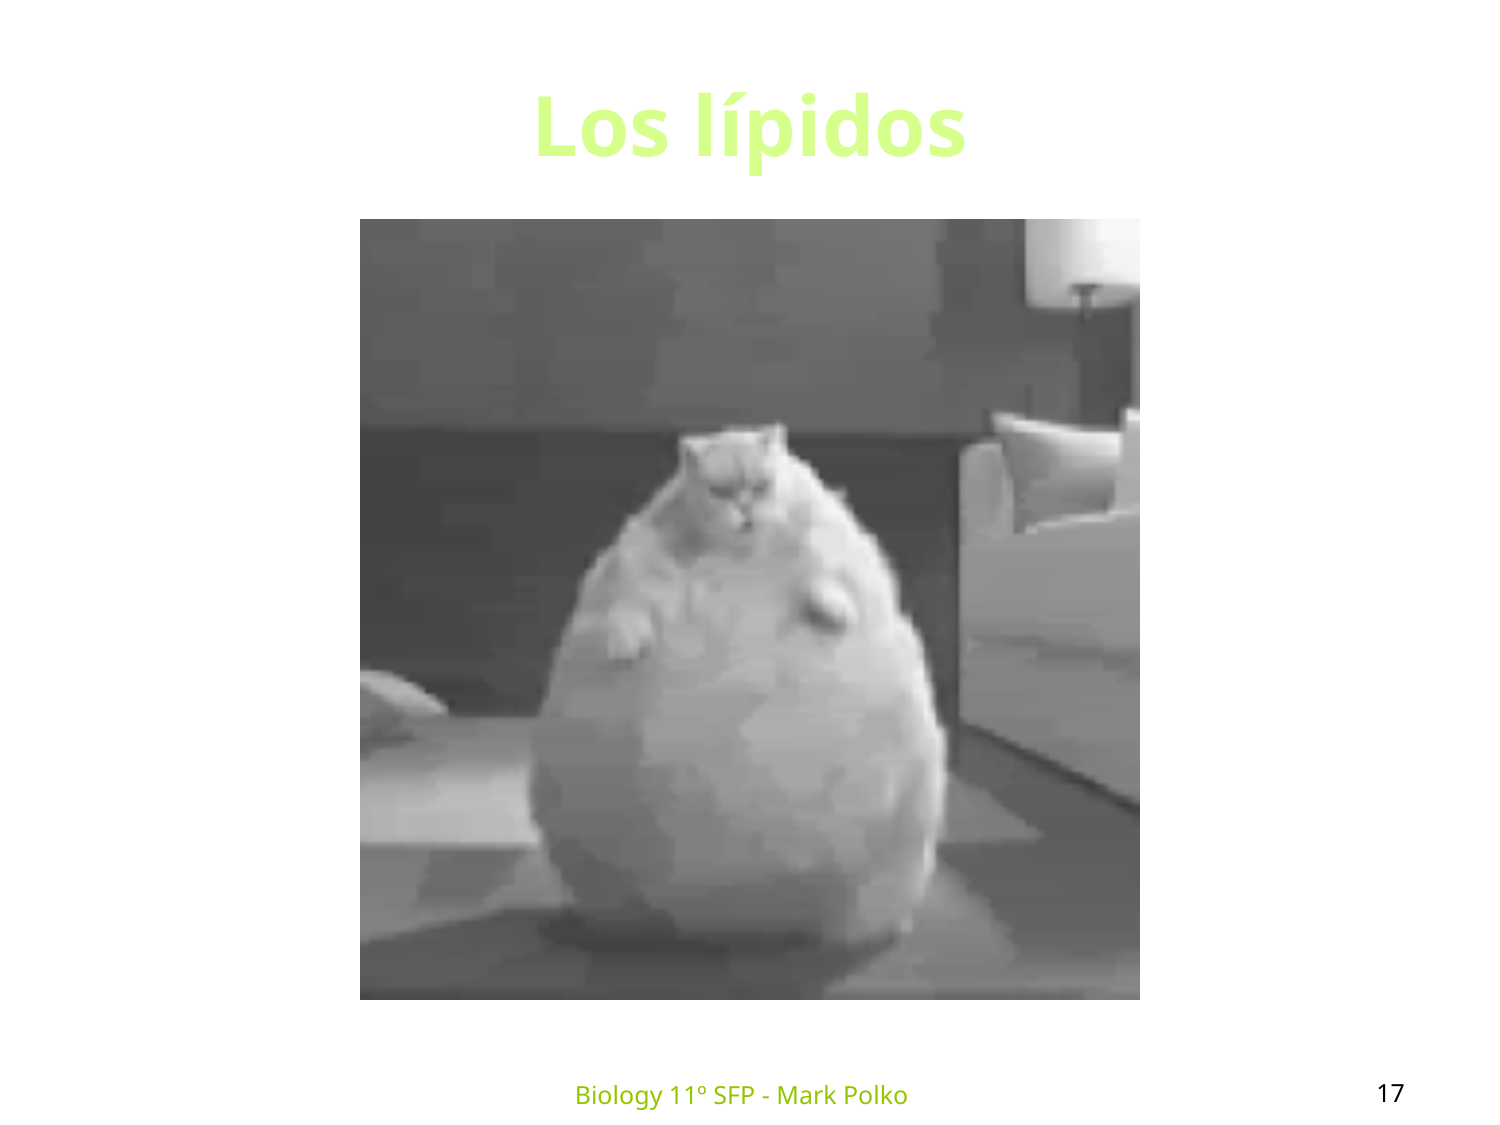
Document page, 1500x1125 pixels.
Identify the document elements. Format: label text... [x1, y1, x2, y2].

footer Biology 11º SFP - Mark Polko [454, 1065, 1030, 1125]
text_box Los lípidos [51, 65, 1449, 181]
picture [359, 219, 1140, 1000]
slide_number 17 [1281, 1064, 1500, 1125]
